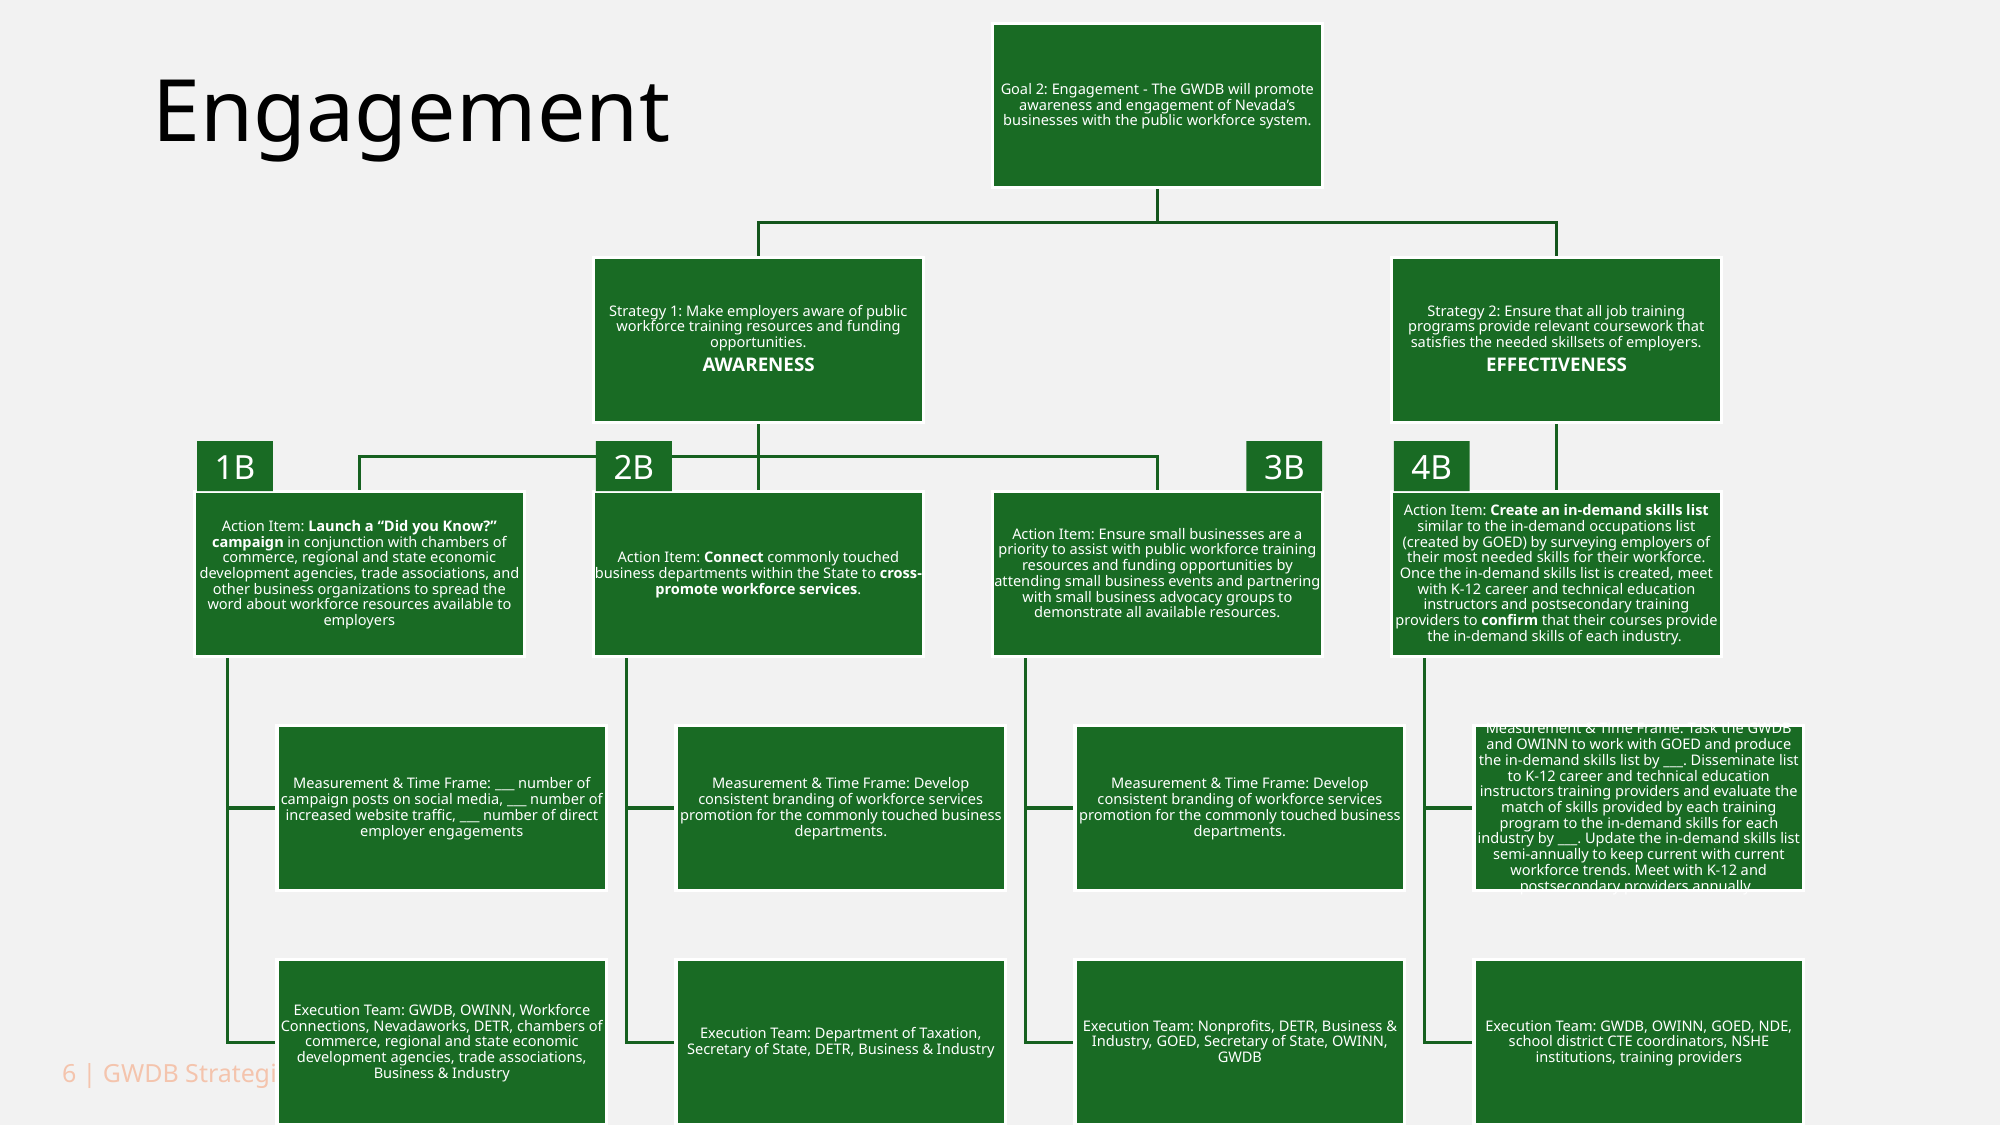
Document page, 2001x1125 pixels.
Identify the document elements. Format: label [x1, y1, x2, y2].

text_box [25, 22, 1974, 1125]
